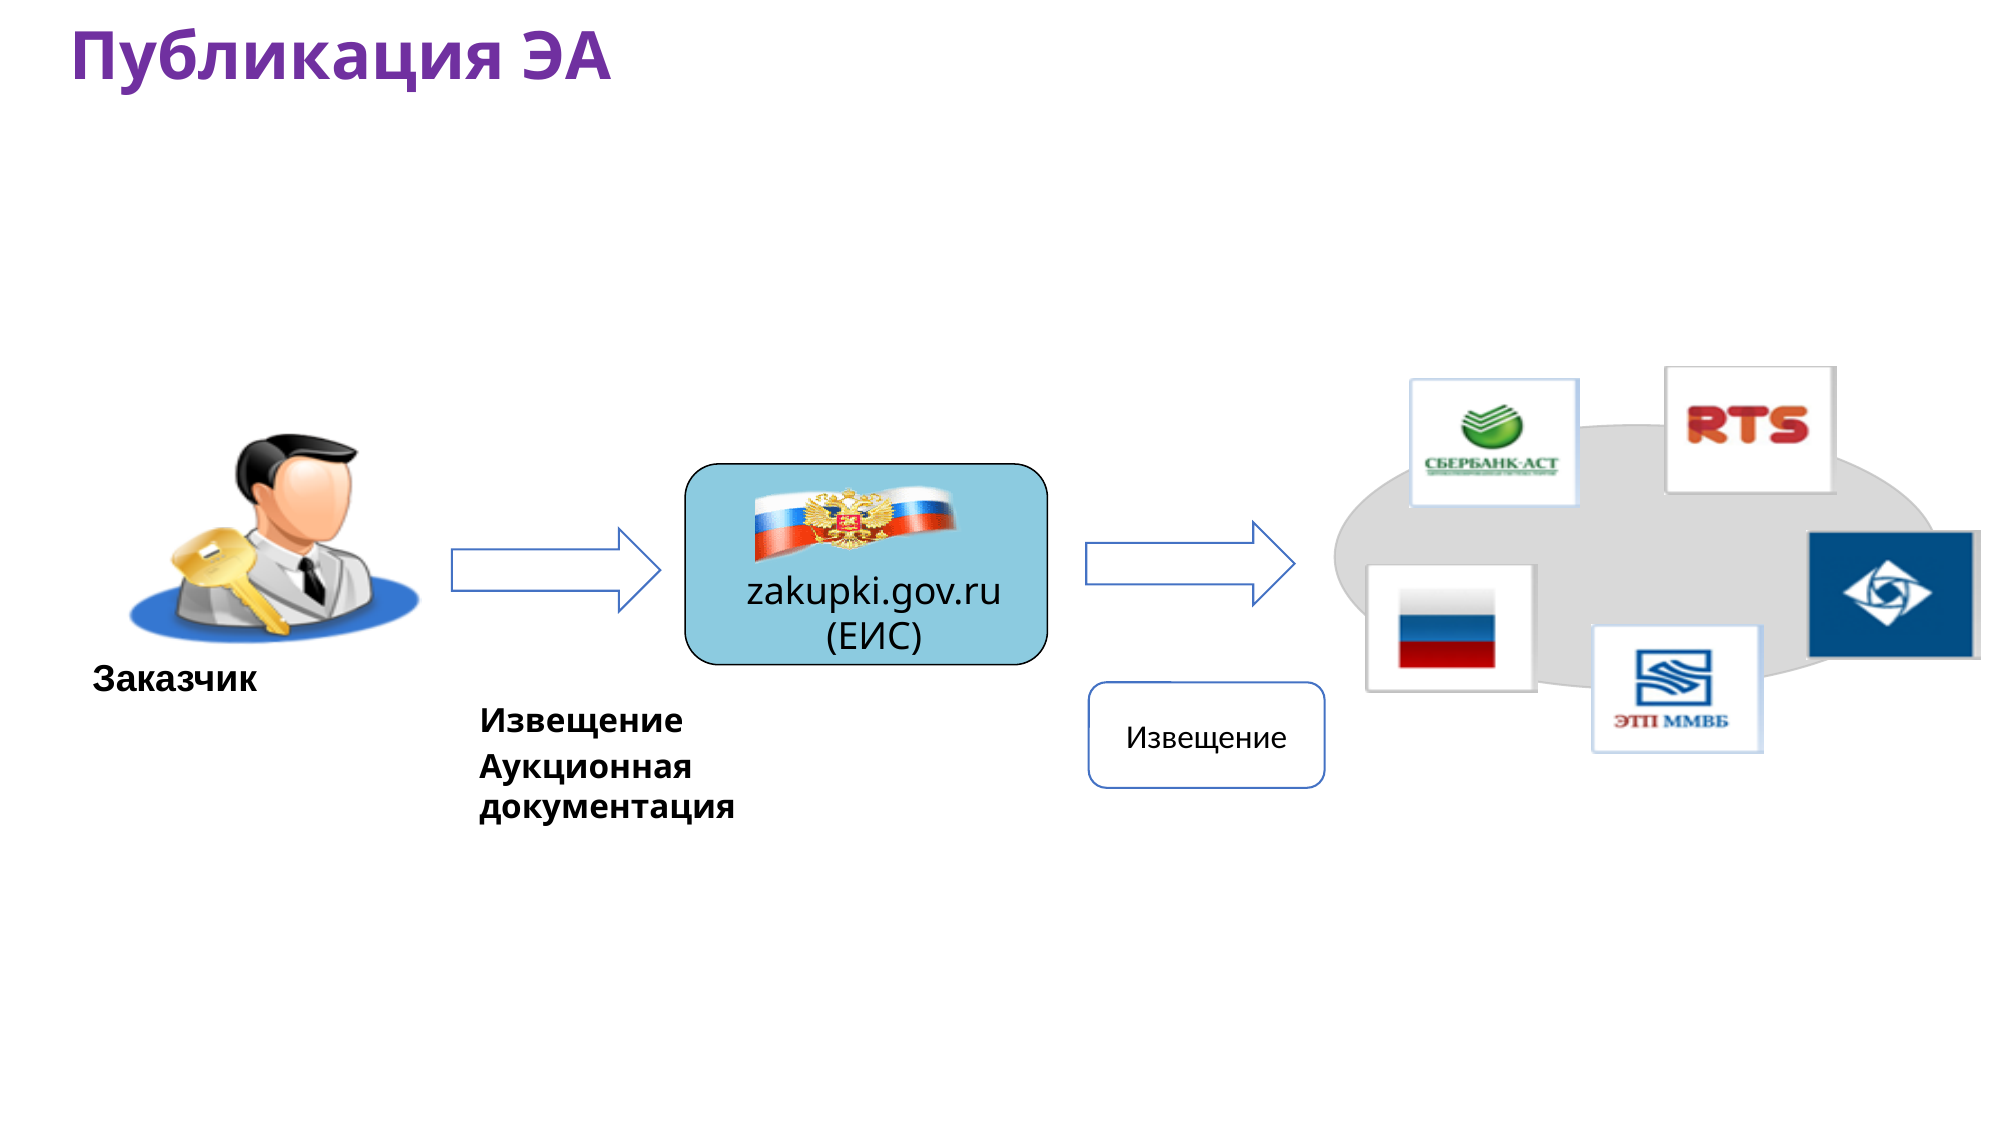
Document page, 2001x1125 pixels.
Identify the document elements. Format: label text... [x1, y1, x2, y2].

picture [1806, 530, 1981, 661]
text_box Публикация ЭА [54, 0, 1547, 106]
text_box Извещение [1087, 681, 1326, 789]
text_box [453, 526, 662, 614]
picture [1365, 564, 1538, 693]
text_box [1333, 424, 1934, 689]
picture [1664, 366, 1837, 495]
picture [1409, 378, 1580, 509]
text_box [77, 412, 453, 708]
text_box Извещение Аукционная документация [464, 691, 918, 833]
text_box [685, 463, 1064, 666]
picture [1591, 624, 1765, 754]
text_box [1085, 519, 1297, 608]
